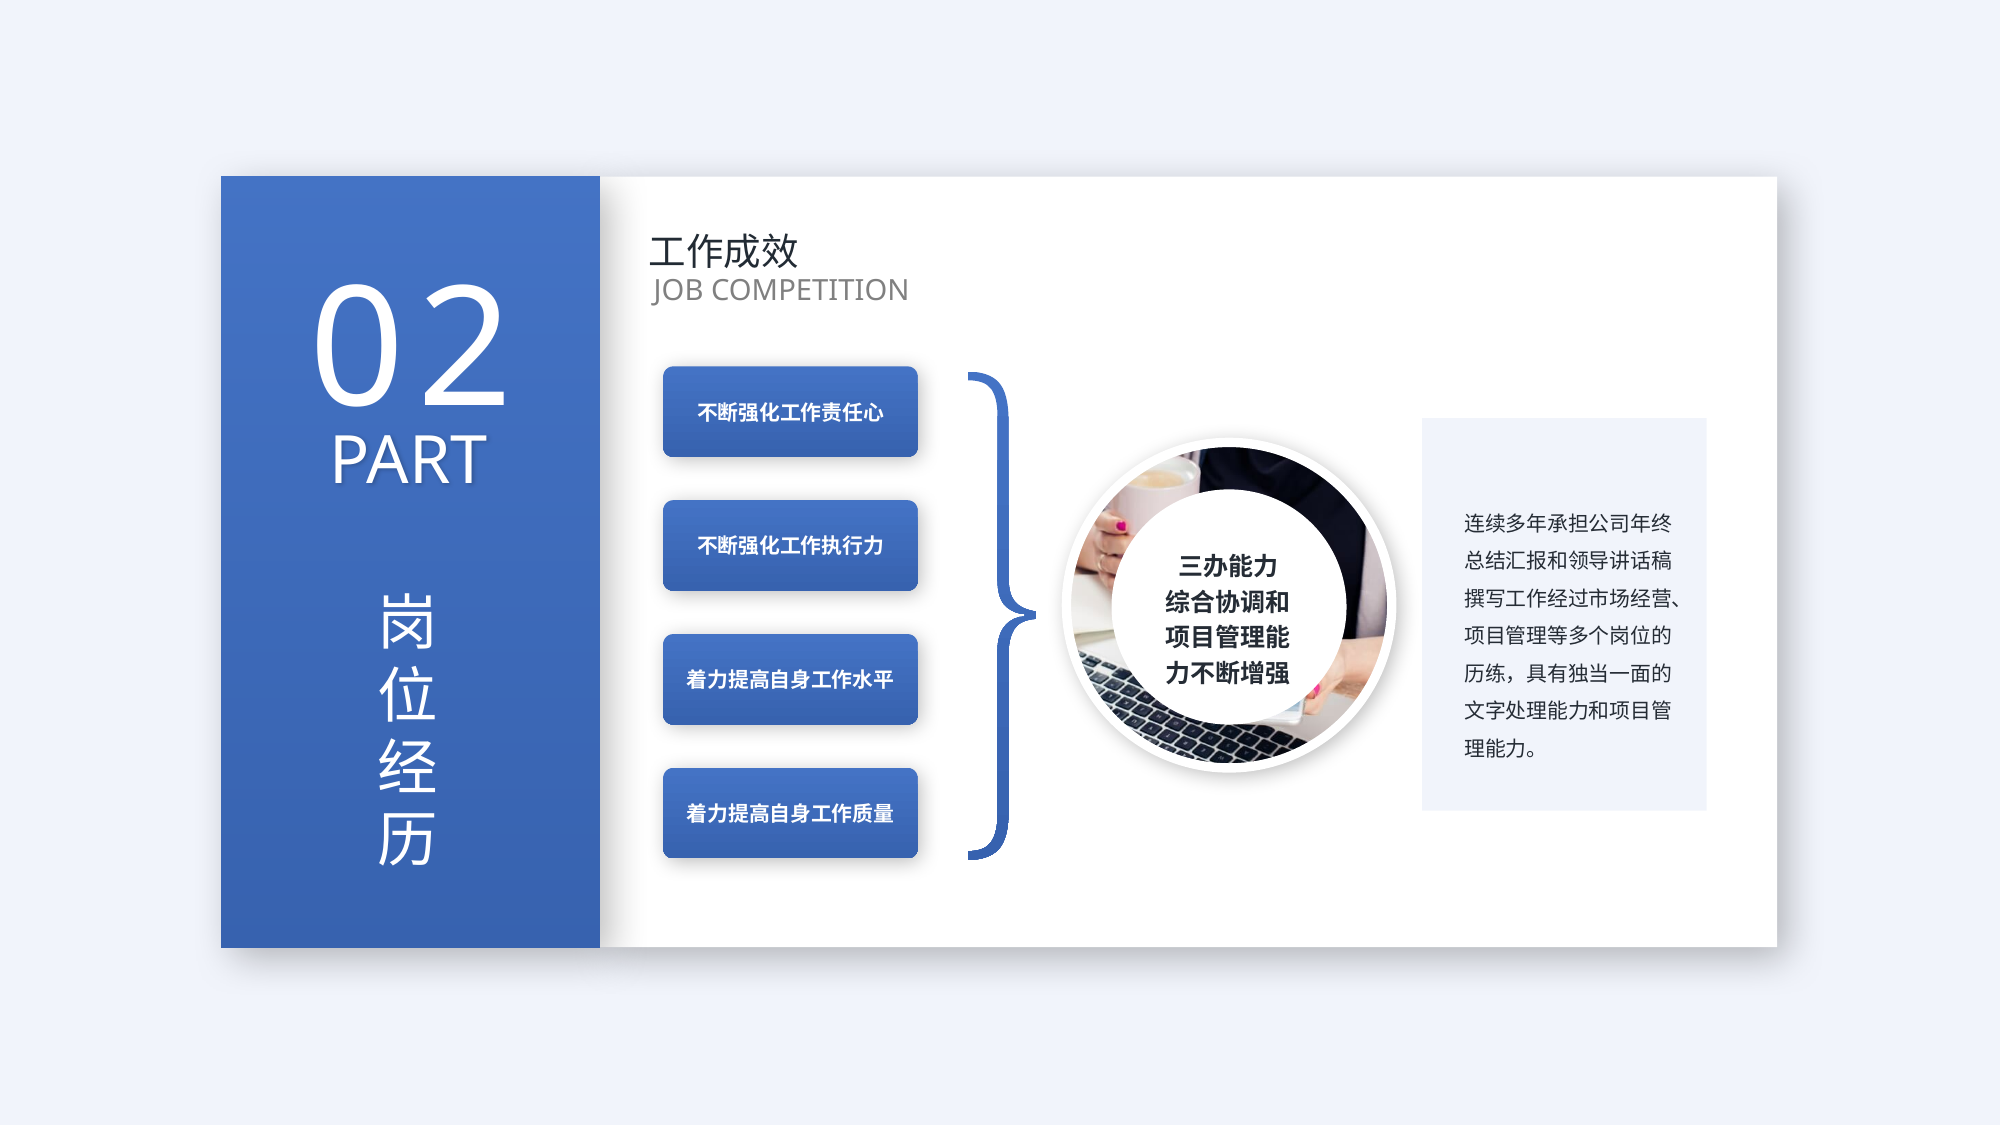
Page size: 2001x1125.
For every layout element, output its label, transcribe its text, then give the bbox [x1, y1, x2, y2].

text_box [1331, 558, 1342, 656]
text_box [1141, 494, 1317, 536]
text_box [967, 371, 1036, 860]
text_box 不断强化工作执行力 [662, 499, 919, 592]
text_box 三办能力 综合协调和 项目管理能 力不断增强 [1126, 536, 1331, 696]
text_box [1066, 442, 1392, 768]
text_box 着力提高自身工作水平 [662, 633, 919, 726]
text_box JOB COMPETITION [642, 266, 1067, 313]
text_box 工作成效 [637, 222, 943, 279]
text_box 不断强化工作责任心 [662, 365, 919, 458]
text_box 着力提高自身工作质量 [662, 766, 919, 860]
text_box [1159, 696, 1299, 720]
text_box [1422, 418, 1707, 811]
text_box [1116, 560, 1126, 653]
